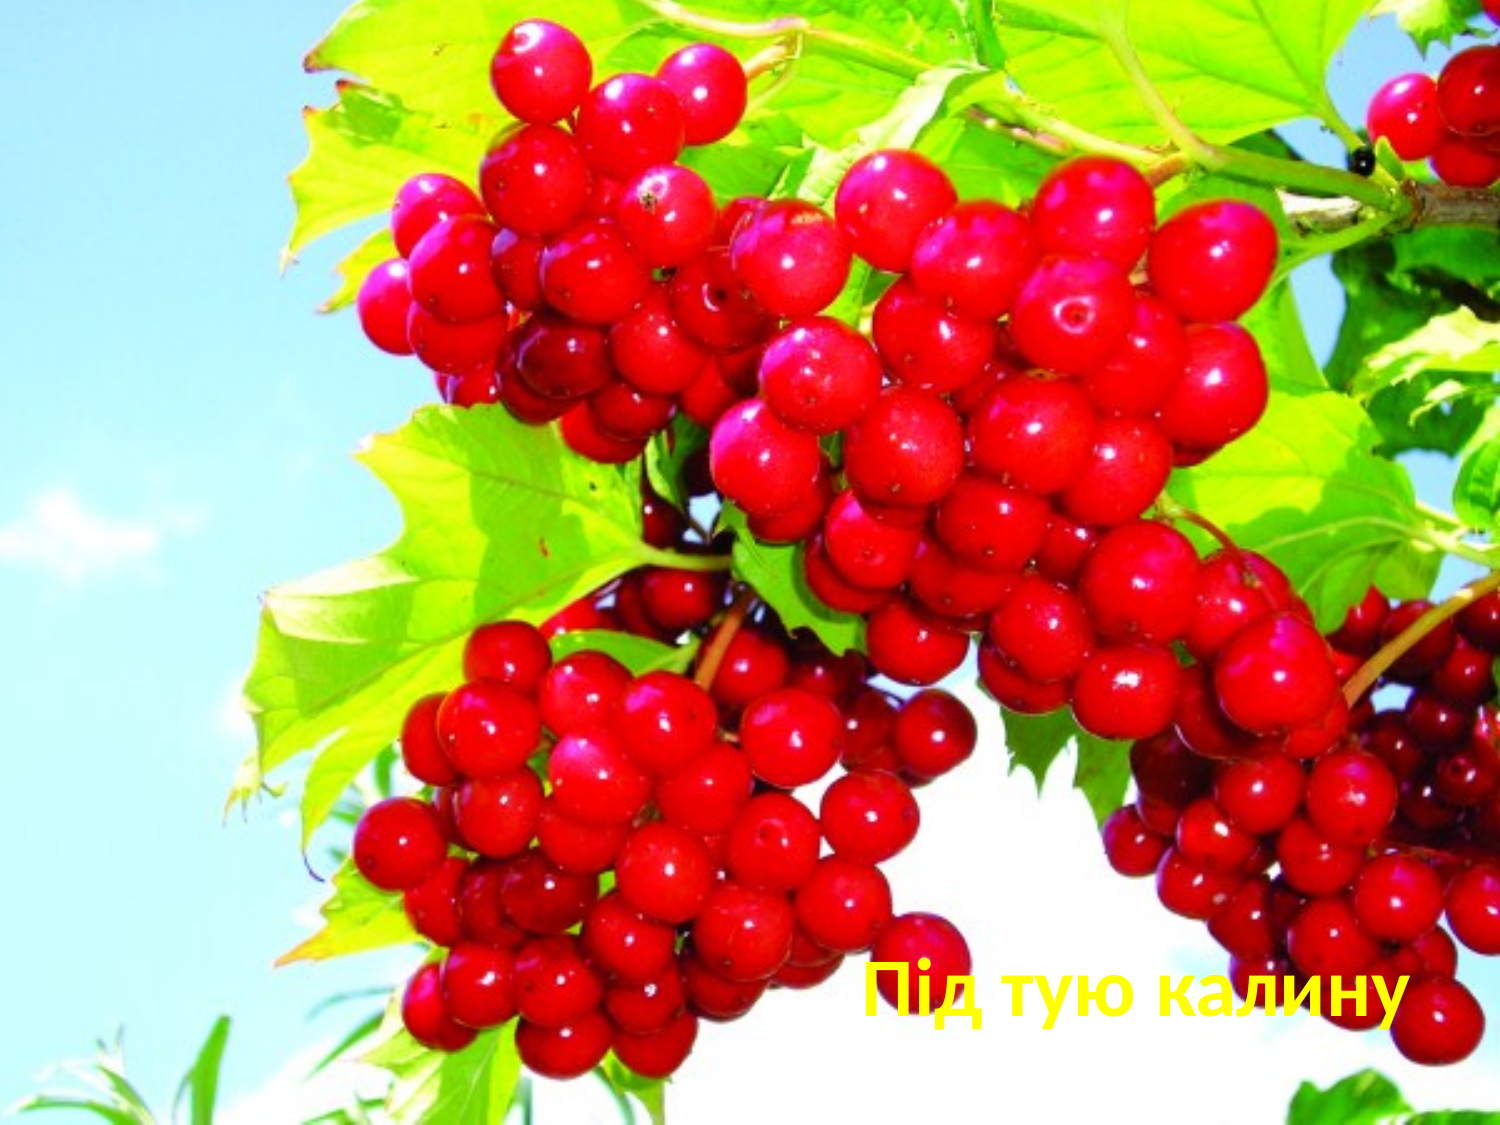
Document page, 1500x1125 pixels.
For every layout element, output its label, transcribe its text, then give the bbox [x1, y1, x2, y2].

picture [0, 0, 1500, 1125]
text_box Під тую калину [847, 925, 1446, 1041]
